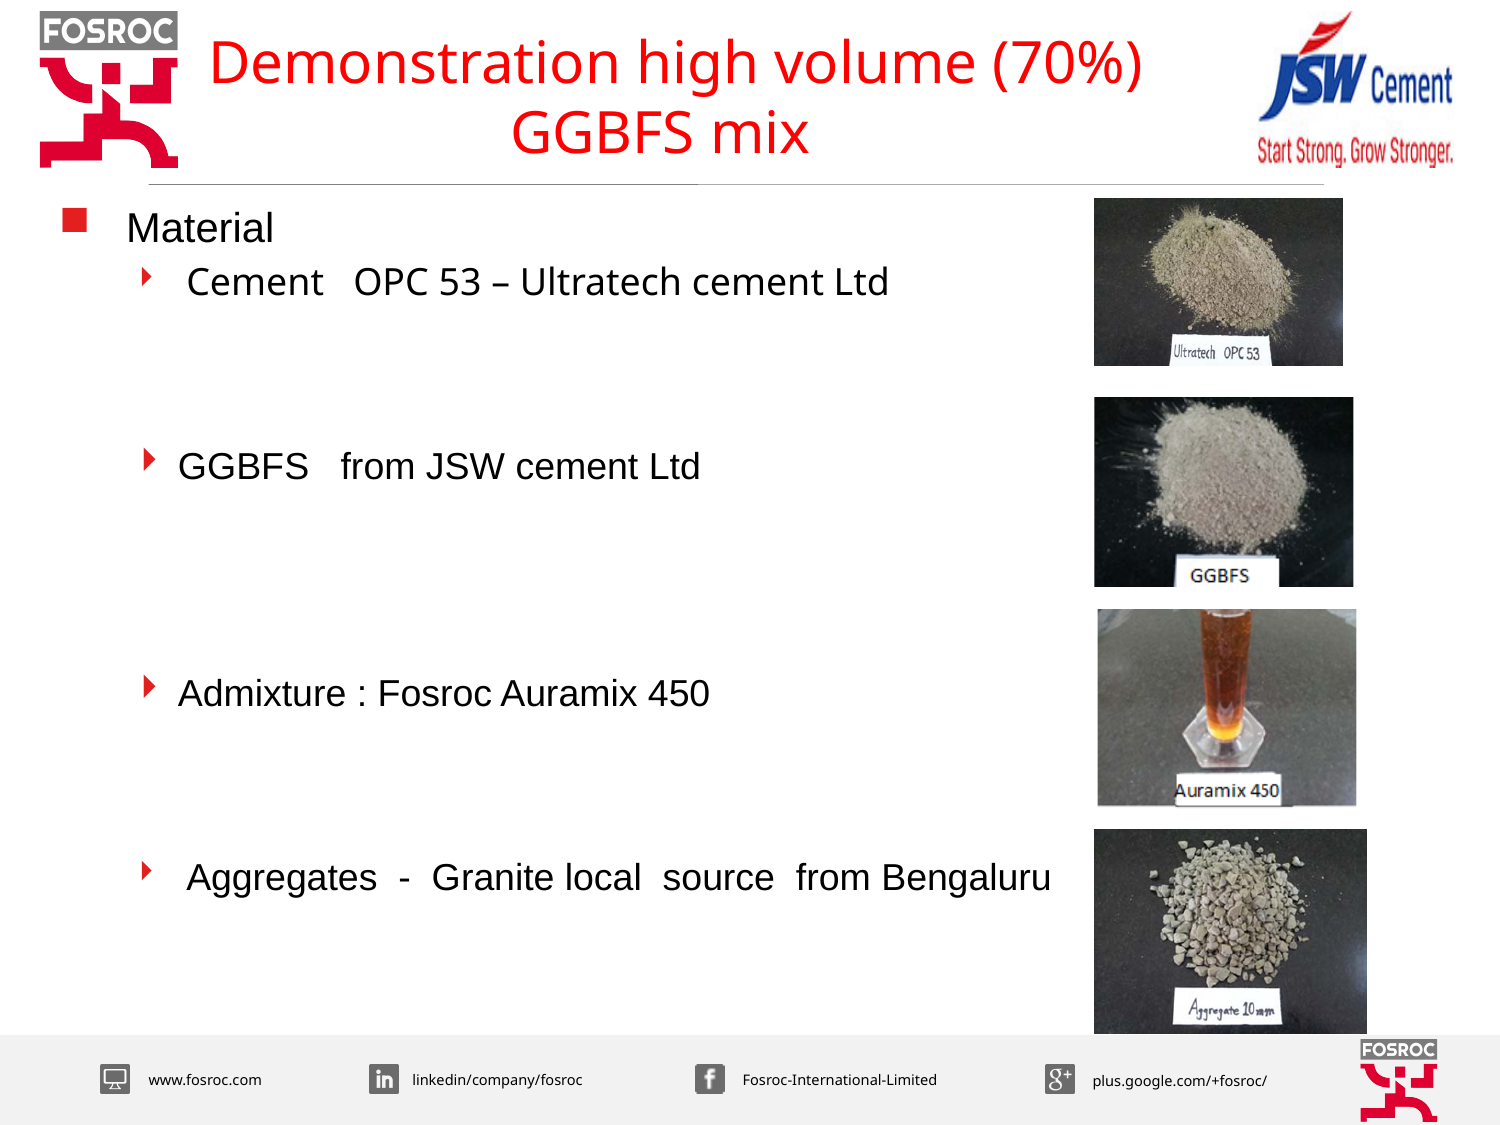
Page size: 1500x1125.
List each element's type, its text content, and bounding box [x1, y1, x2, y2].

picture [100, 1064, 130, 1094]
picture [1360, 1039, 1438, 1122]
picture [1097, 609, 1365, 810]
picture [1094, 829, 1367, 1034]
text_box Material Cement OPC 53 – Ultratech cement Ltd GGBFS from JSW cement Ltd Admixture : Fosroc Auramix 450 Aggregates - Granite local source from Bengaluru [44, 193, 1488, 1032]
picture [369, 1064, 399, 1094]
title Demonstration high volume (70%) GGBFS mix [184, 63, 1199, 168]
picture [39, 11, 179, 169]
picture [1094, 198, 1343, 366]
picture [1045, 1064, 1075, 1094]
picture [695, 1064, 725, 1094]
picture [1094, 396, 1355, 587]
picture [1257, 11, 1471, 169]
